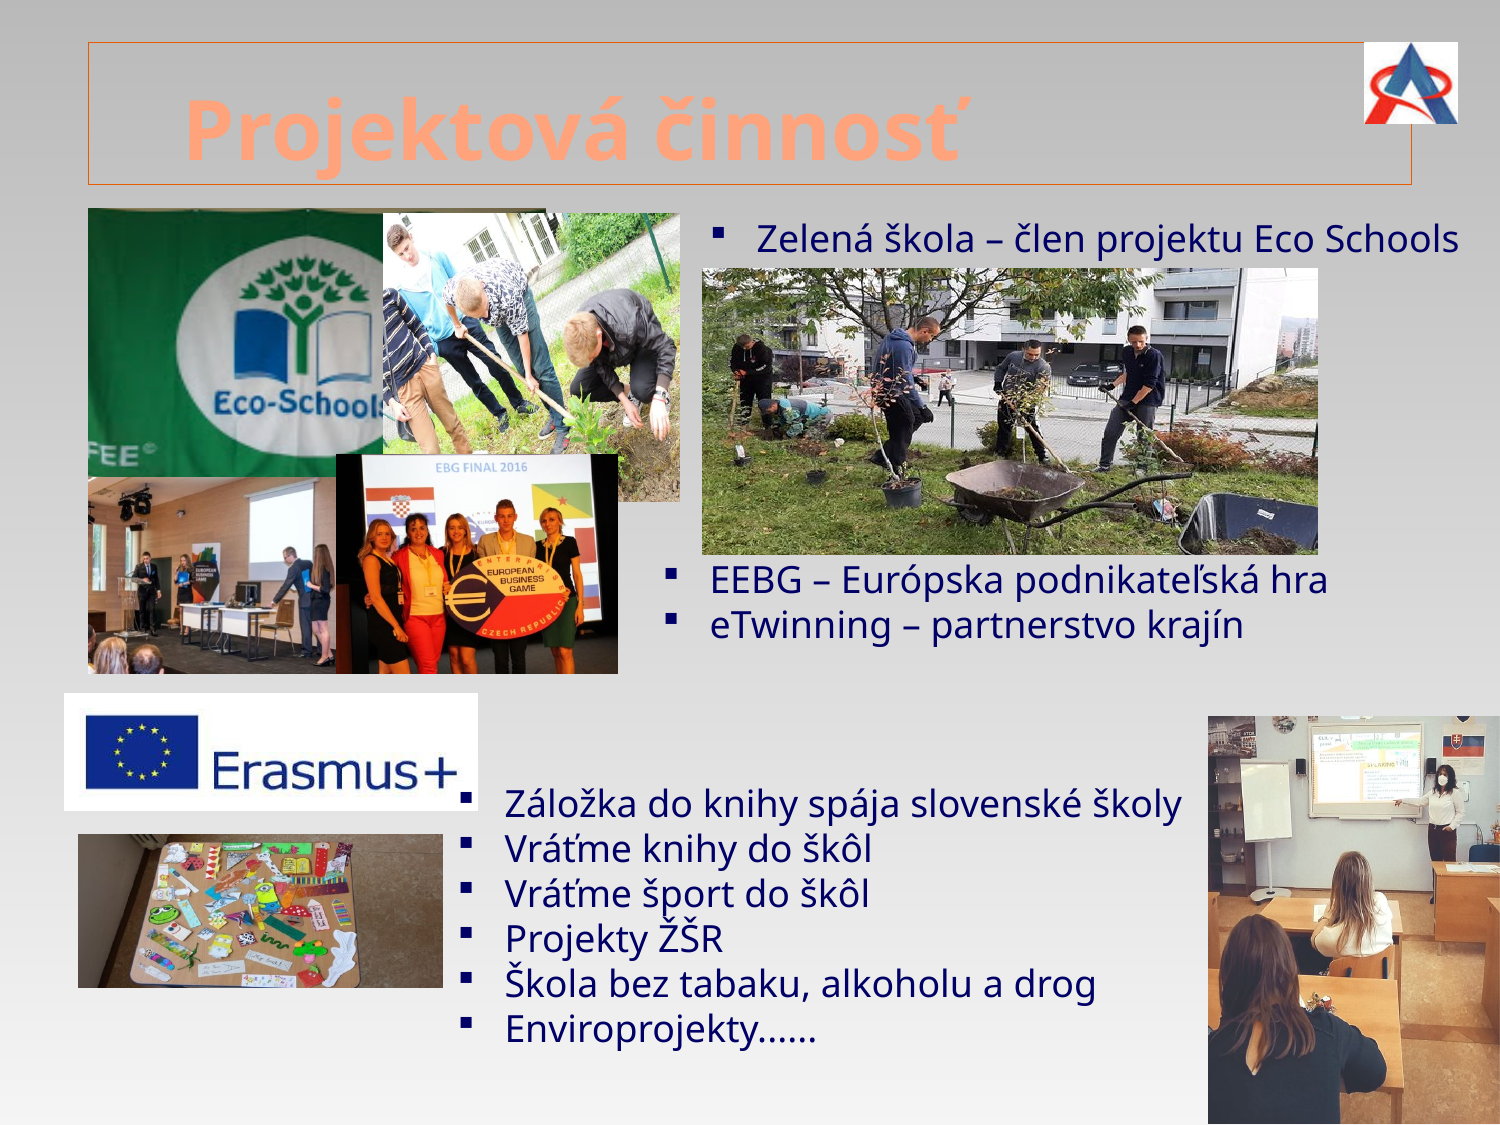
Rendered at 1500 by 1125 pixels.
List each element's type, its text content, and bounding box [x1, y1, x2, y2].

picture [64, 693, 478, 811]
picture [1363, 42, 1458, 125]
title Projektová činnosť [88, 42, 1412, 185]
text_box Zelená škola – člen projektu Eco Schools [695, 208, 1476, 268]
picture [702, 268, 1318, 555]
text_box Záložka do knihy spája slovenské školy Vráťme knihy do škôl Vráťme šport do škôl Projekty ŽŠR Škola bez tabaku, alkoholu a drog Enviroprojekty...... [442, 772, 1198, 1058]
picture [88, 207, 680, 674]
picture [78, 833, 444, 988]
text_box EEBG – Európska podnikateľská hra eTwinning – partnerstvo krajín [647, 549, 1345, 654]
picture [1207, 716, 1500, 1125]
